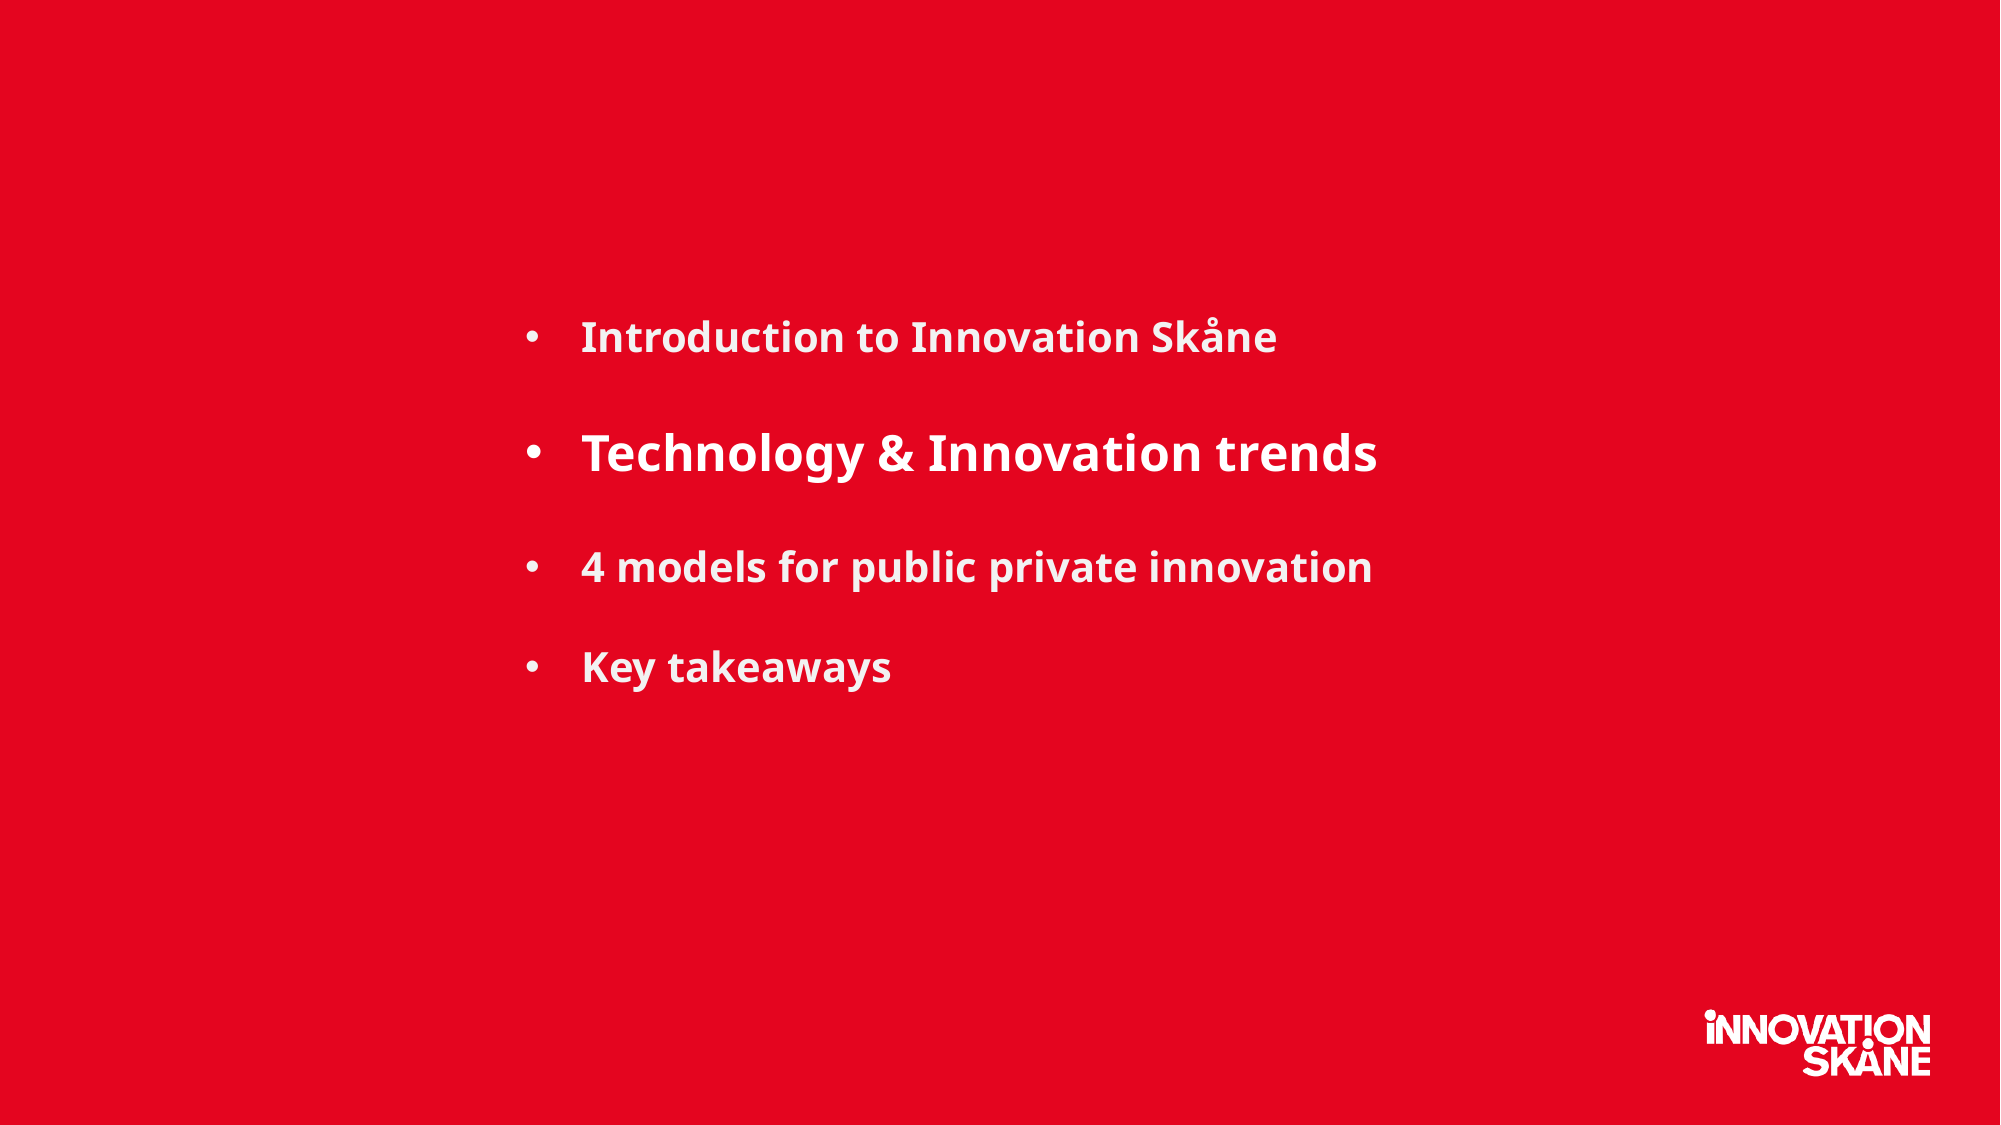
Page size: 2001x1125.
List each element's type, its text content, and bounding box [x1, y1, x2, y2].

text_box Introduction to Innovation Skåne Technology & Innovation trends 4 models for public private innovation Key takeaways [510, 303, 1394, 819]
